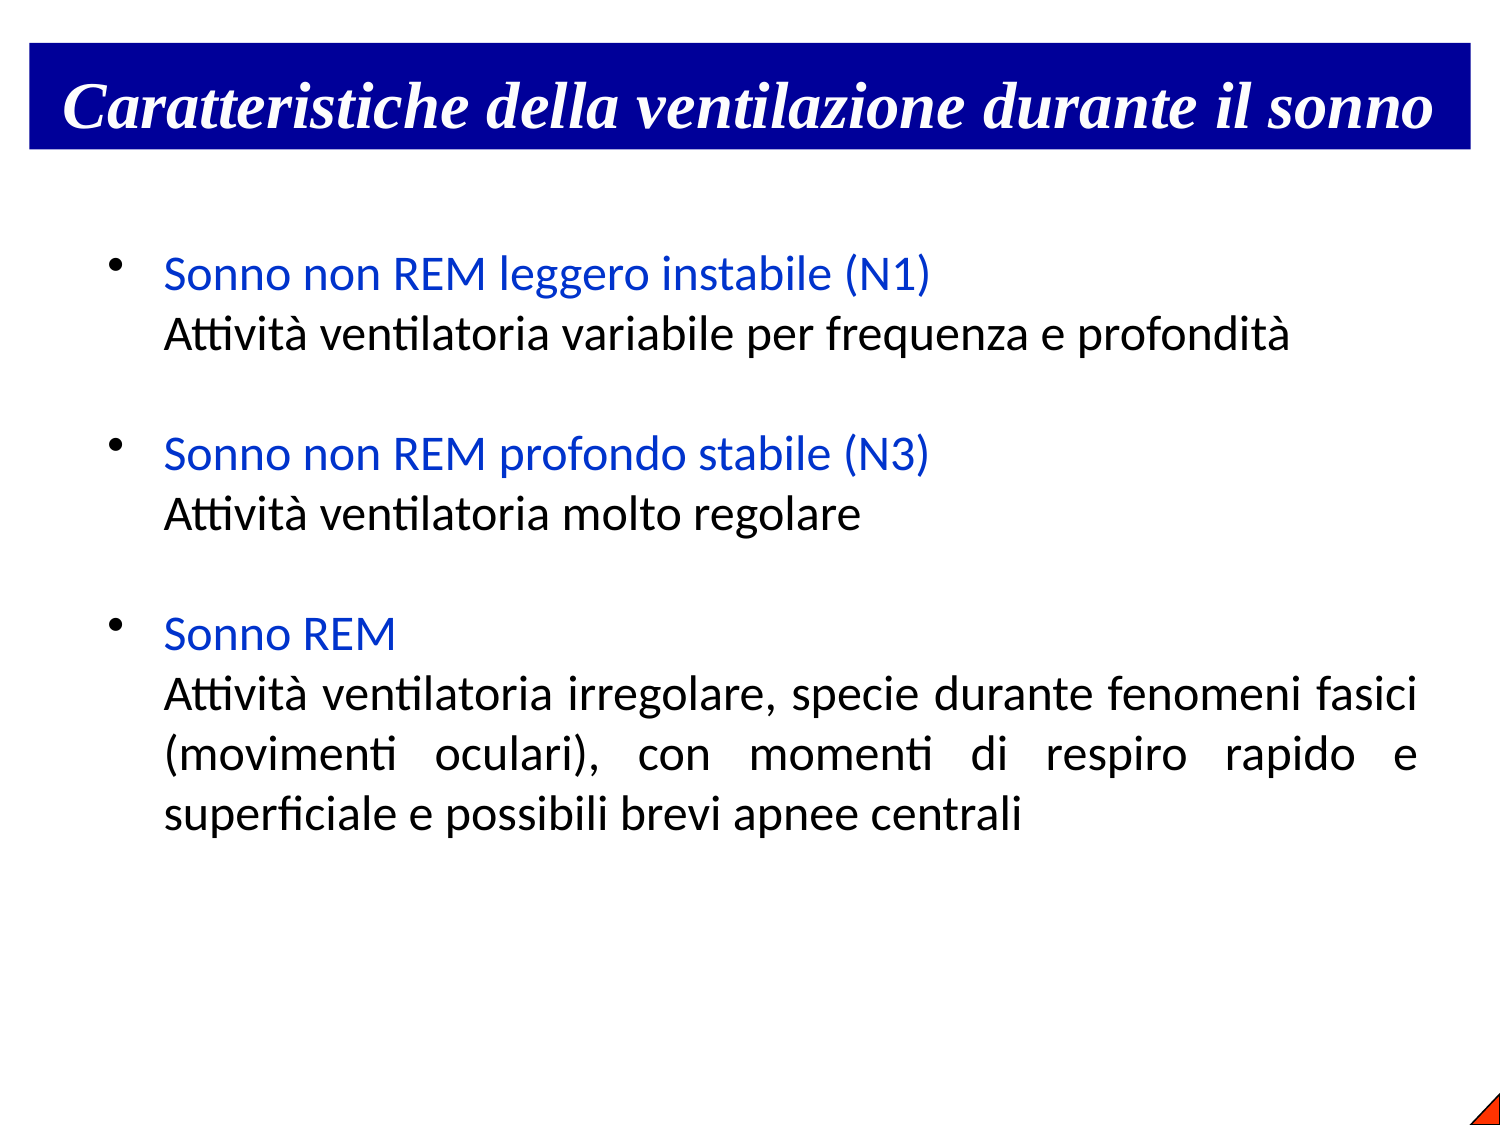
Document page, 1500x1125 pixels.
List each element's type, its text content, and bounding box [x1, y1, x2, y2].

text_box Sonno non REM leggero instabile (N1) Attività ventilatoria variabile per frequenza e profondità Sonno non REM profondo stabile (N3) Attività ventilatoria molto regolare Sonno REM Attività ventilatoria irregolare, specie durante fenomeni fasici (movimenti oculari), con momenti di respiro rapido e superficiale e possibili brevi apnee centrali [92, 232, 1434, 894]
text_box [1470, 1093, 1500, 1125]
text_box Caratteristiche della ventilazione durante il sonno [29, 42, 1471, 150]
